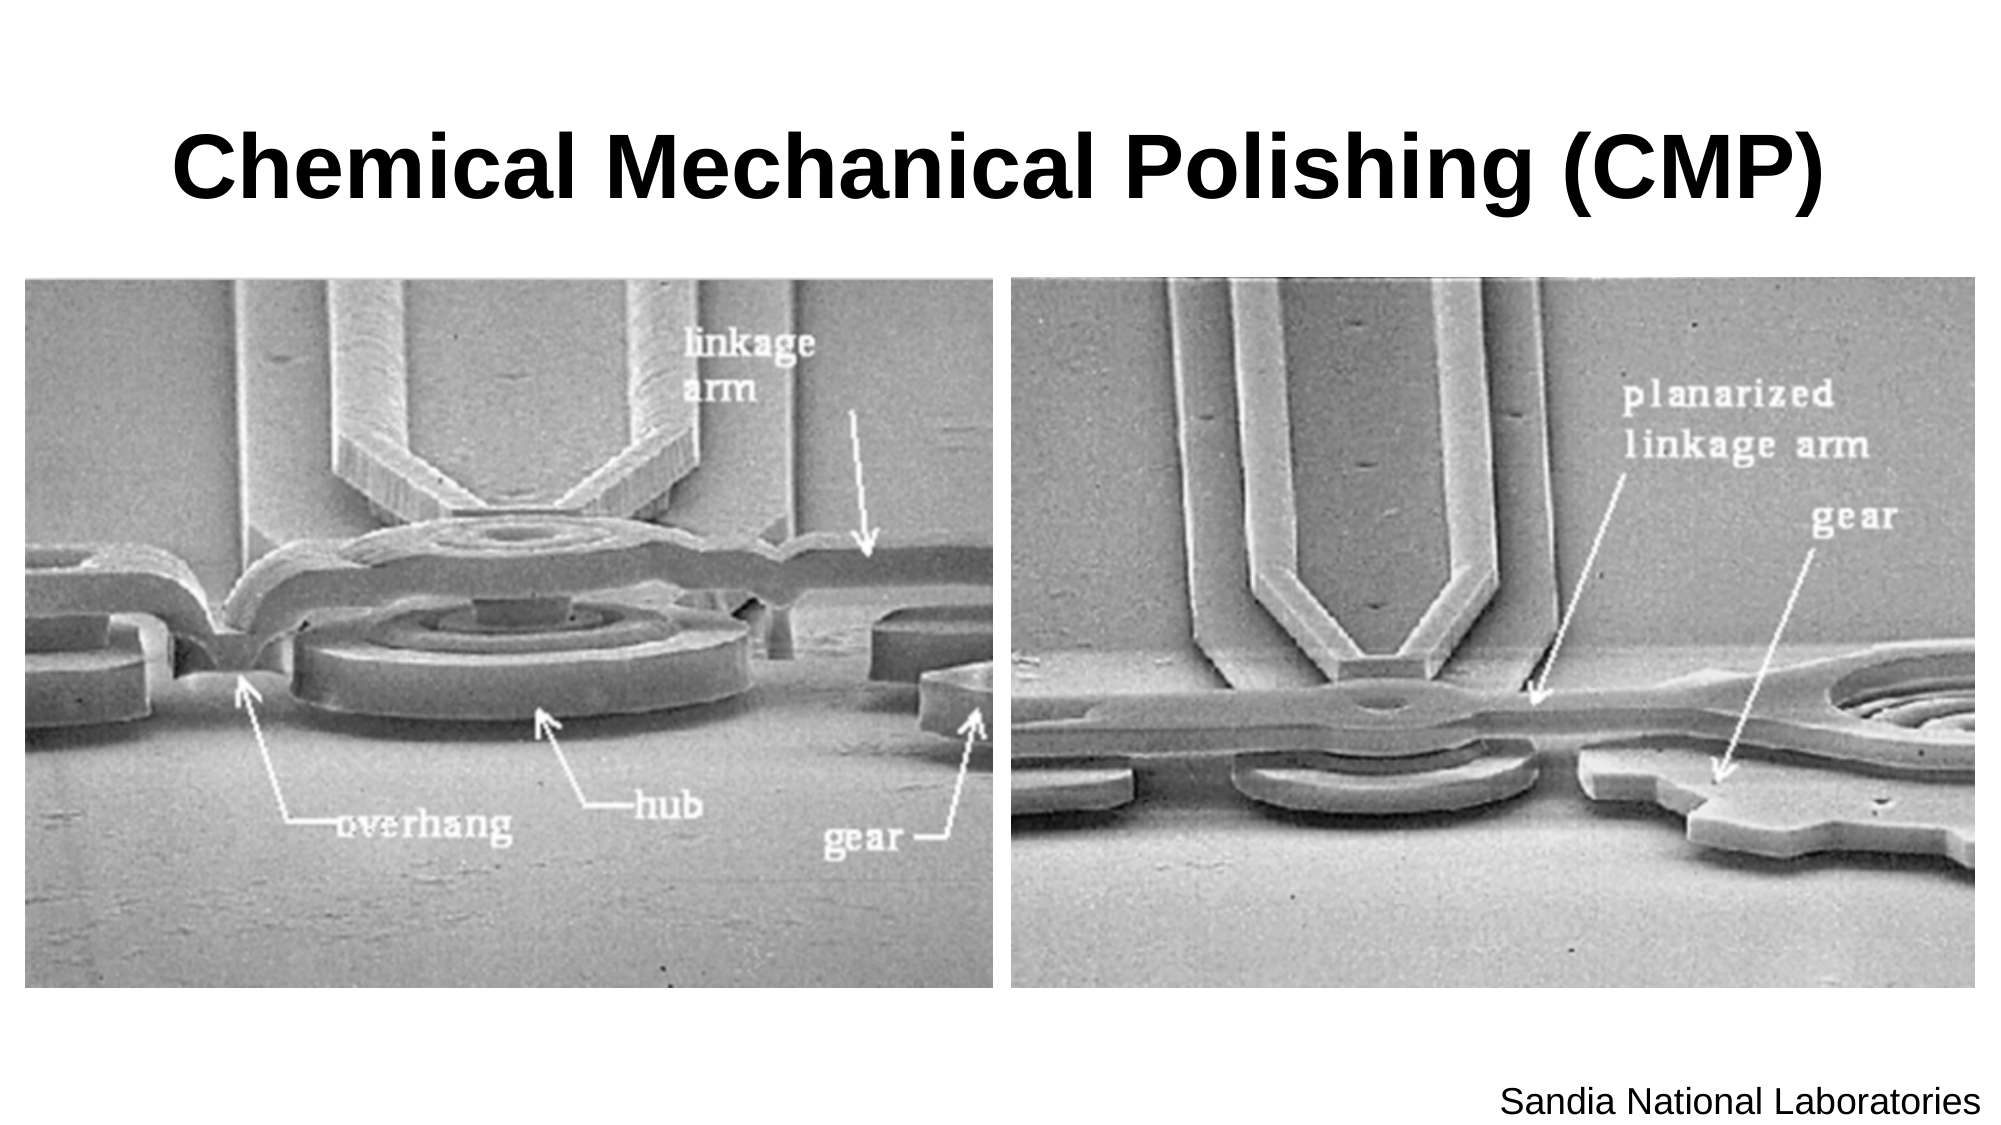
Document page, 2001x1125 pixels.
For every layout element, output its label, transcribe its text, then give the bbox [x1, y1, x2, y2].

picture [25, 277, 993, 989]
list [1010, 277, 1975, 989]
text_box Sandia National Laboratories [1484, 1069, 1997, 1125]
title Chemical Mechanical Polishing (CMP) [137, 59, 1863, 278]
